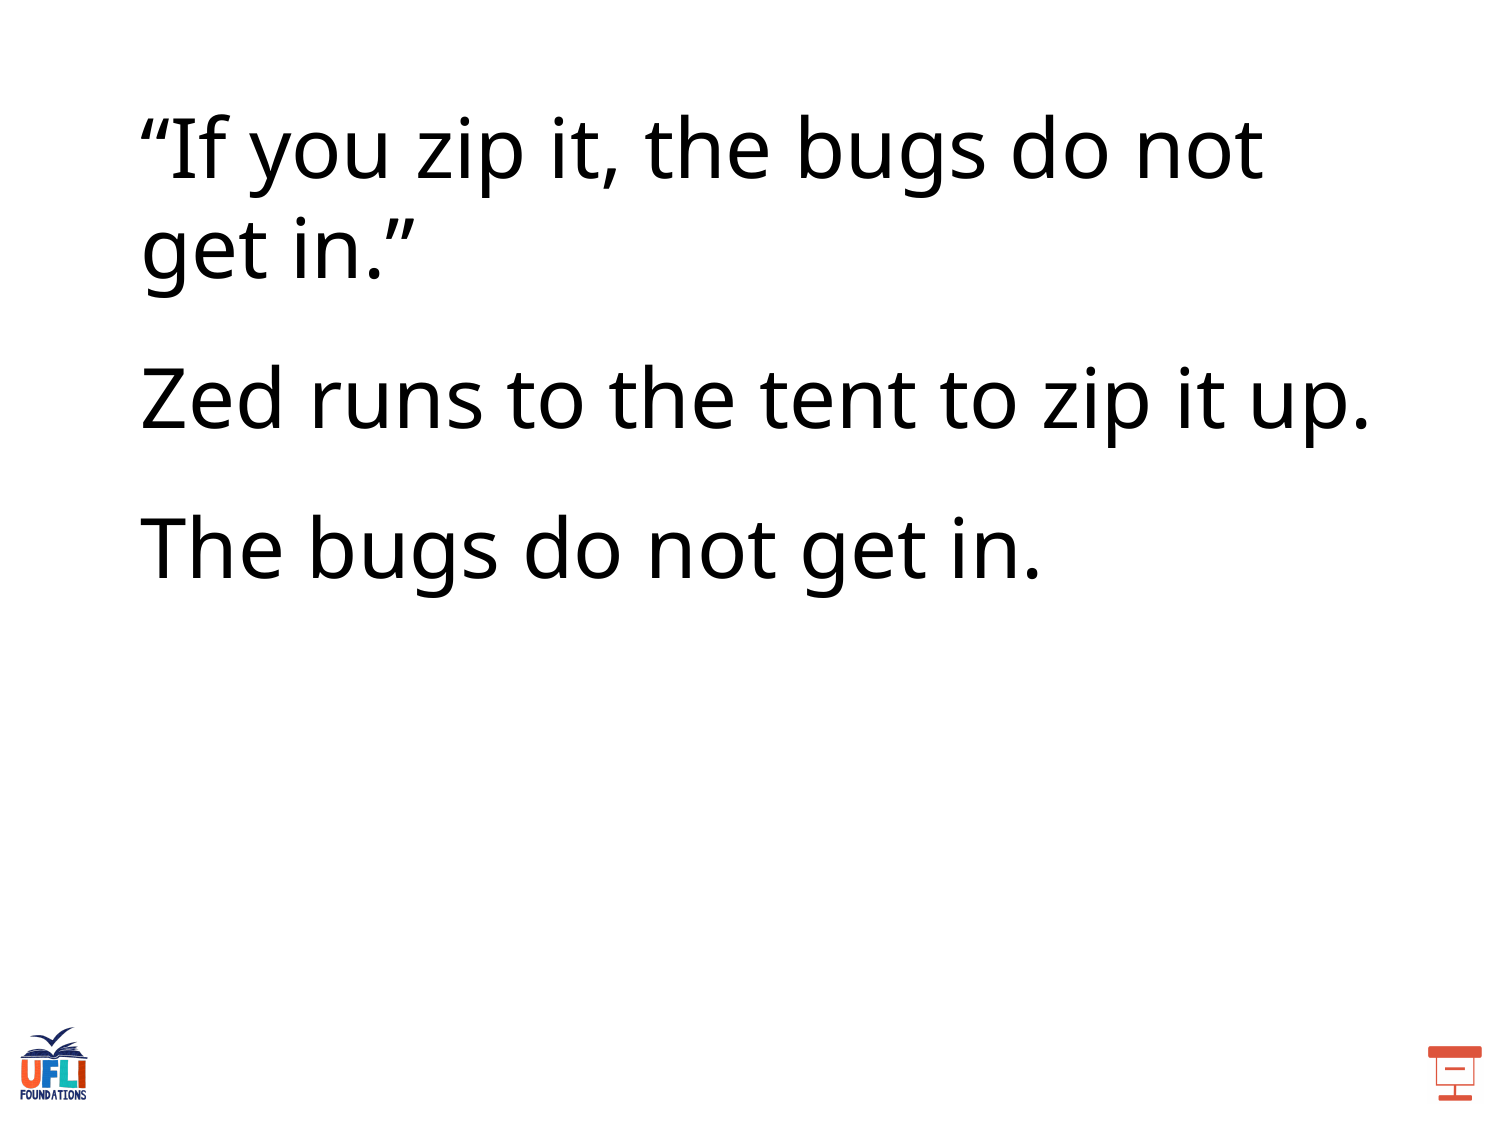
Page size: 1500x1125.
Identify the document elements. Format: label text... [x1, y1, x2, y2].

text_box “If you zip it, the bugs do not get in.” Zed runs to the tent to zip it up. The bugs do not get in. [125, 88, 1428, 681]
picture [16, 1027, 90, 1103]
picture [1427, 1043, 1484, 1104]
